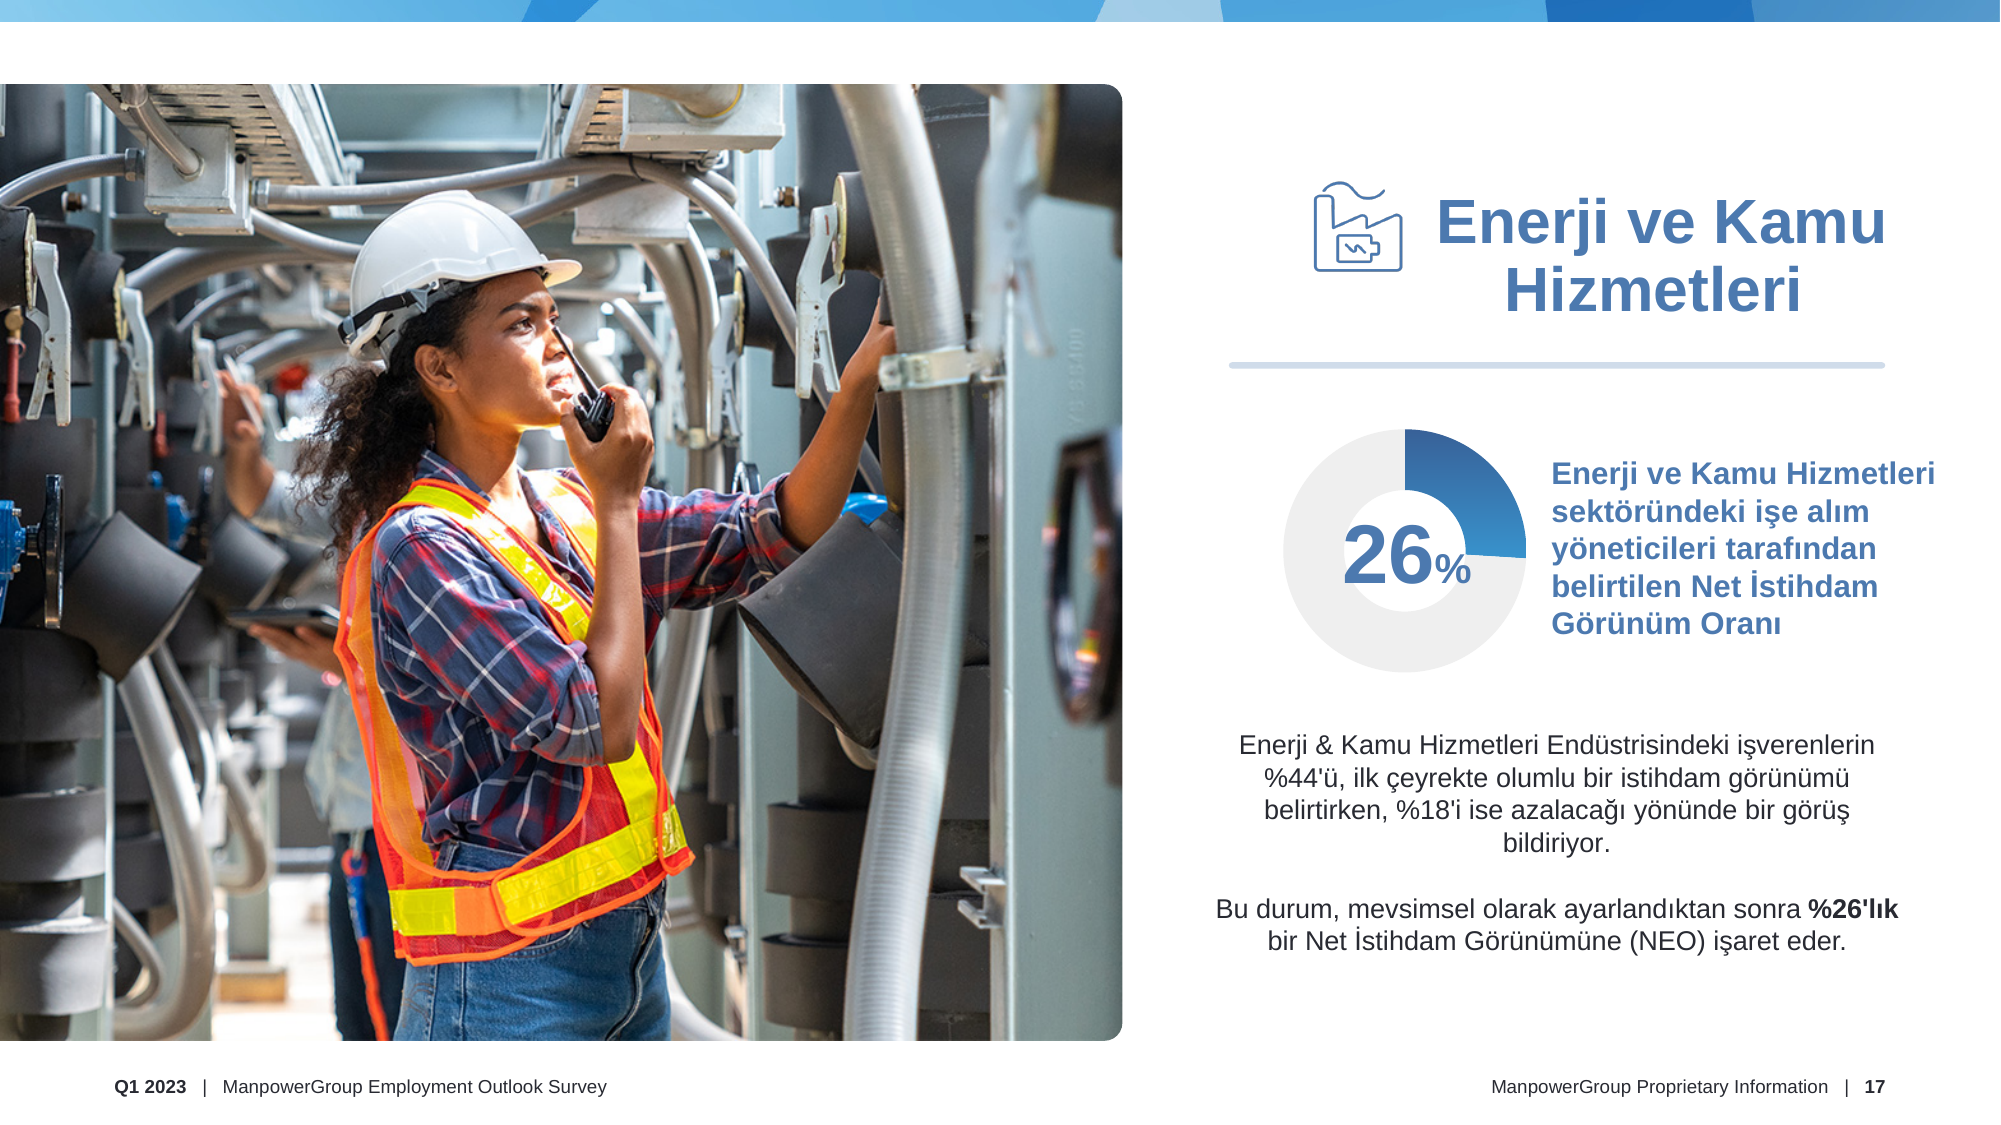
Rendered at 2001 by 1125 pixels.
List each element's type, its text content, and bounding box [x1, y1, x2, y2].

text_box Enerji & Kamu Hizmetleri Endüstrisindeki işverenlerin %44'ü, ilk çeyrekte olumlu bir istihdam görünümü belirtirken, %18'i ise azalacağı yönünde bir görüş bildiriyor. Bu durum, mevsimsel olarak ayarlandıktan sonra %26'lık bir Net İstihdam Görünümüne (NEO) işaret eder. [1212, 727, 1902, 982]
picture [0, 0, 2000, 22]
text_box [0, 83, 1124, 1042]
picture [1313, 181, 1403, 272]
text_box Enerji ve Kamu Hizmetleri [1328, 199, 1979, 316]
chart [1268, 423, 1537, 679]
text_box Enerji ve Kamu Hizmetleri sektöründeki işe alım yöneticileri tarafından belirtilen Net İstihdam Görünüm Oranı [1537, 446, 1979, 649]
